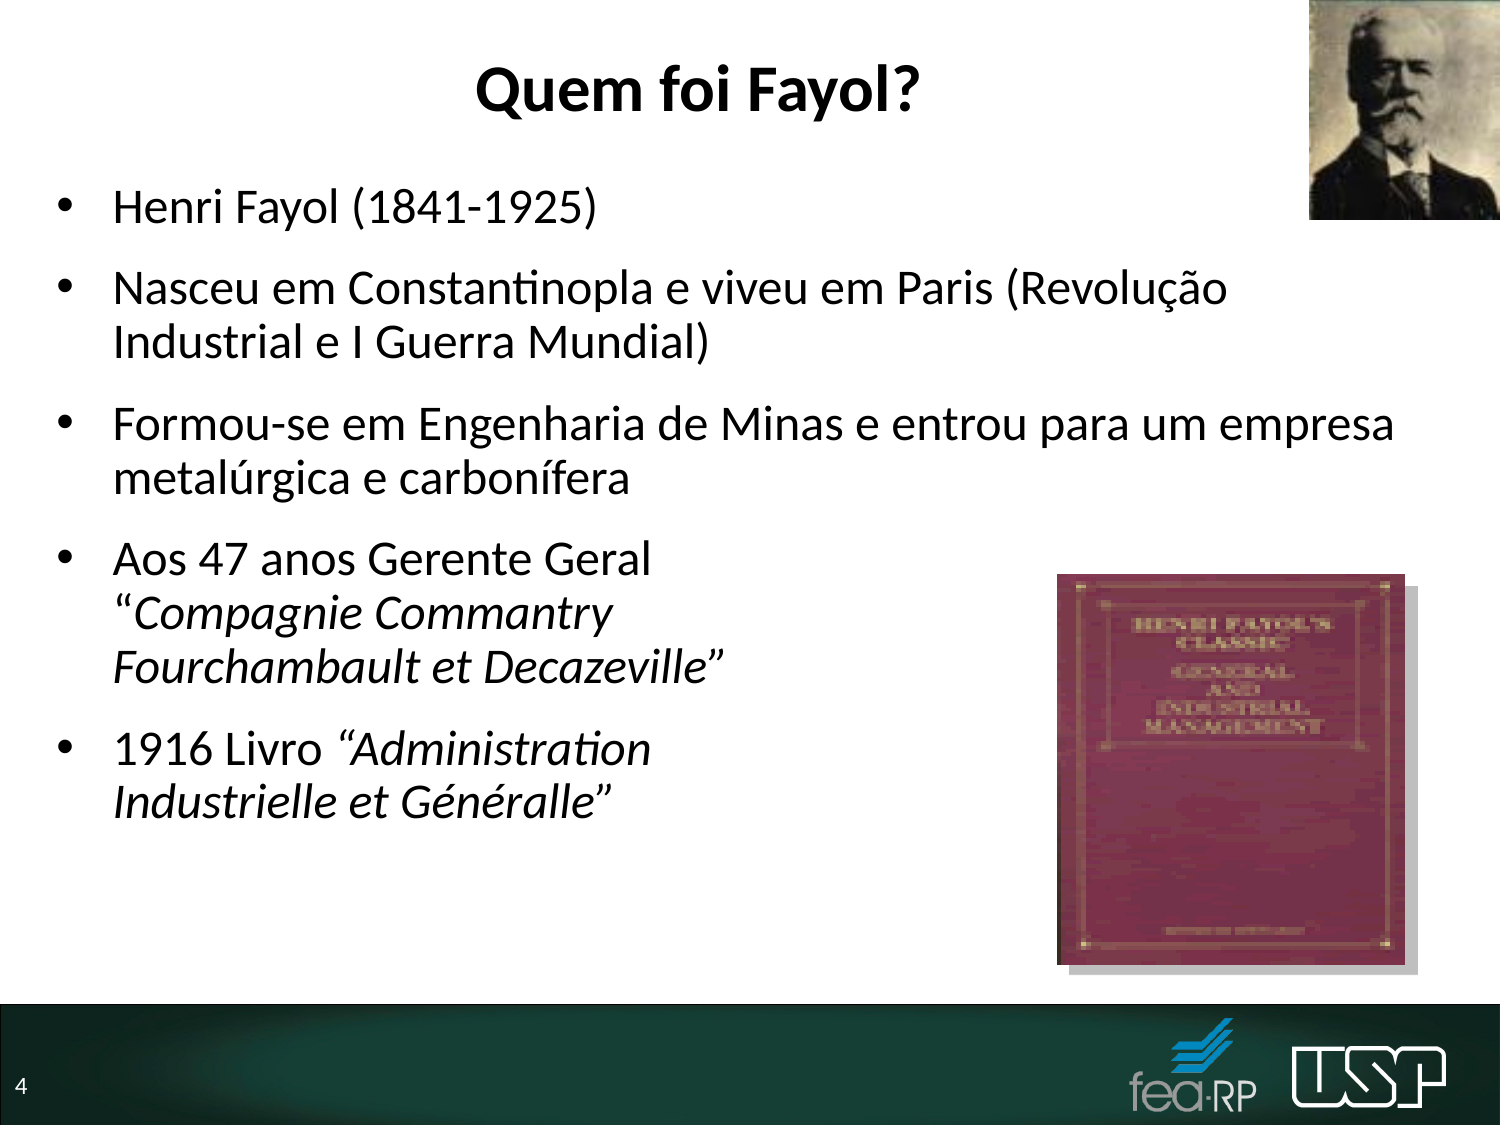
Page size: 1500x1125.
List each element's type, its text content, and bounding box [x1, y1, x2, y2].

picture [1056, 574, 1406, 965]
title Quem foi Fayol? [88, 37, 1304, 141]
picture [0, 1004, 1500, 1125]
list Henri Fayol (1841-1925) Nasceu em Constantinopla e viveu em Paris (Revolução Industrial e I Guerra Mundial) Formou-se em Engenharia de Minas e entrou para um empresa metalúrgica e carbonífera Aos 47 anos Gerente Geral “Compagnie Commantry Fourchambault et Decazeville” 1916 Livro “Administration Industrielle et Généralle” [41, 172, 1425, 976]
slide_number 4 [0, 1062, 152, 1125]
picture [1309, 0, 1500, 221]
